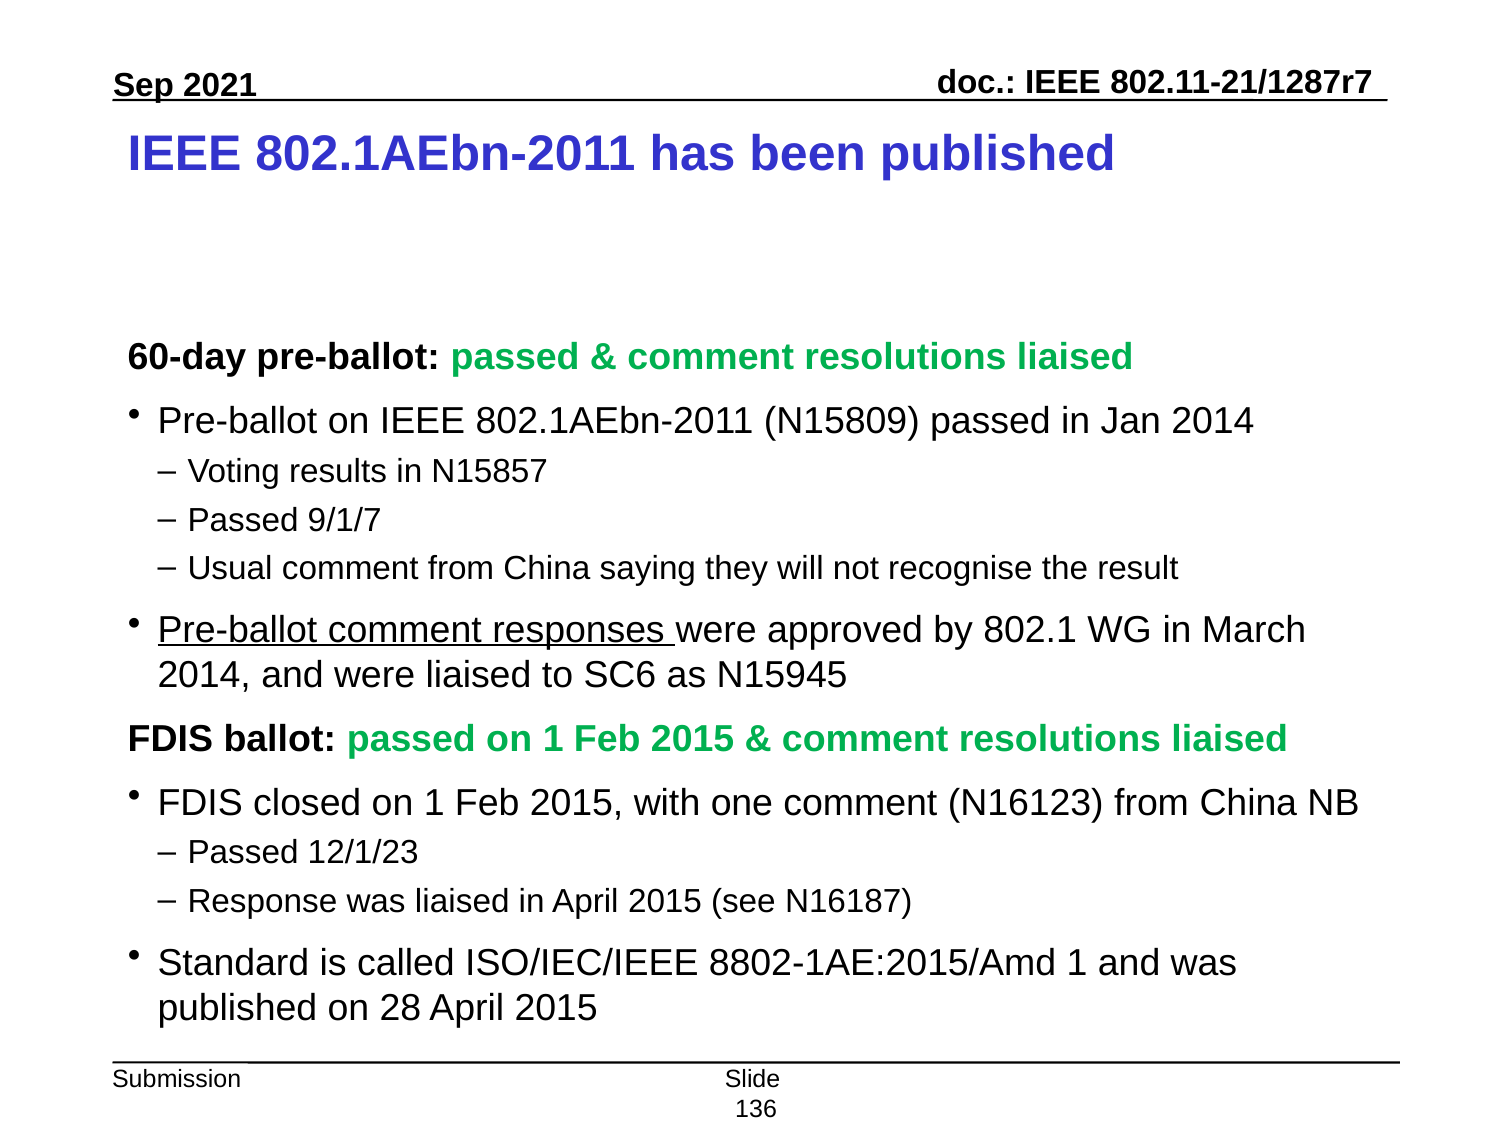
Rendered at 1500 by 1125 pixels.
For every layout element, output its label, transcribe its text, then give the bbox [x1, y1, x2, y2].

list 60-day pre-ballot: passed & comment resolutions liaised Pre-ballot on IEEE 802.1AEbn-2011 (N15809) passed in Jan 2014 Voting results in N15857 Passed 9/1/7 Usual comment from China saying they will not recognise the result Pre-ballot comment responses were approved by 802.1 WG in March 2014, and were liaised to SC6 as N15945 FDIS ballot: passed on 1 Feb 2015 & comment resolutions liaised FDIS closed on 1 Feb 2015, with one comment (N16123) from China NB Passed 12/1/23 Response was liaised in April 2015 (see N16187) Standard is called ISO/IEC/IEEE 8802-1AE:2015/Amd 1 and was published on 28 April 2015 [112, 324, 1388, 1000]
title IEEE 802.1AEbn-2011 has been published [112, 112, 1388, 288]
slide_number Slide 136 [709, 1061, 803, 1093]
